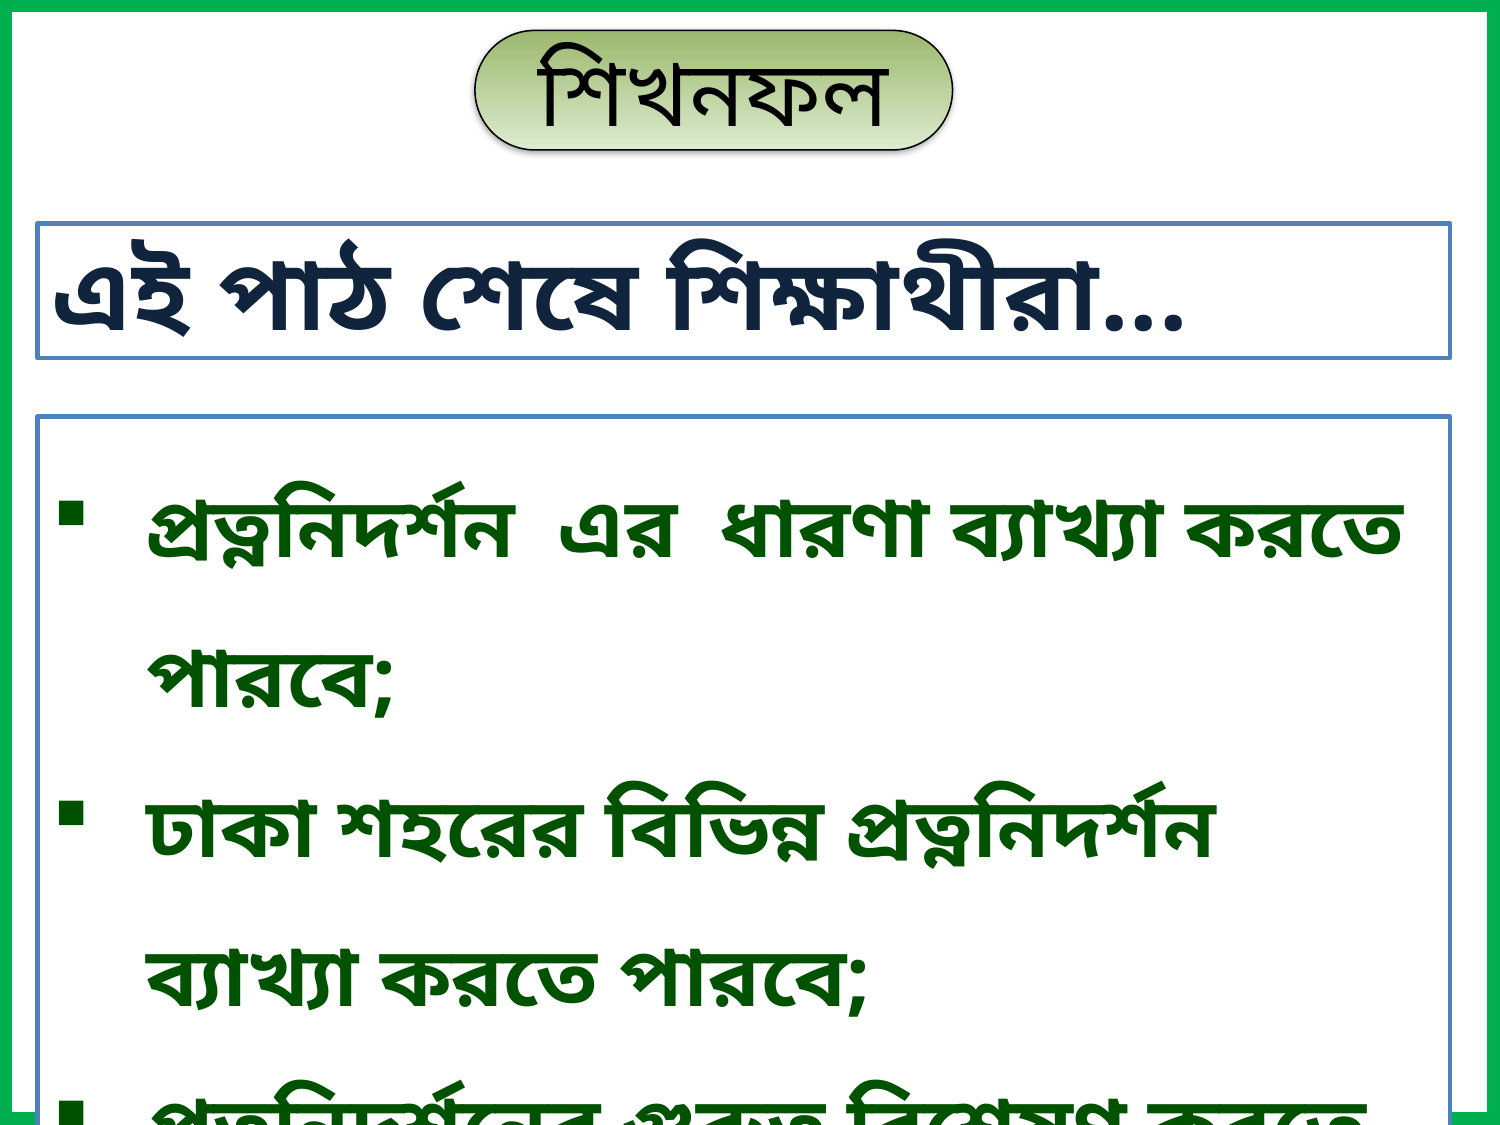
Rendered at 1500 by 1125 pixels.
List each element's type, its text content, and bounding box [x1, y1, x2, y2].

text_box প্রত্ননিদর্শন এর ধারণা ব্যাখ্যা করতে পারবে; ঢাকা শহরের বিভিন্ন প্রত্ননিদর্শন ব্যাখ্যা করতে পারবে; প্রত্ননিদর্শনের গুরুত্ব বিশ্লেষণ করতে পারবে। [35, 414, 1452, 1125]
text_box শিখনফল [474, 29, 954, 151]
text_box এই পাঠ শেষে শিক্ষাথীরা... [35, 221, 1452, 360]
